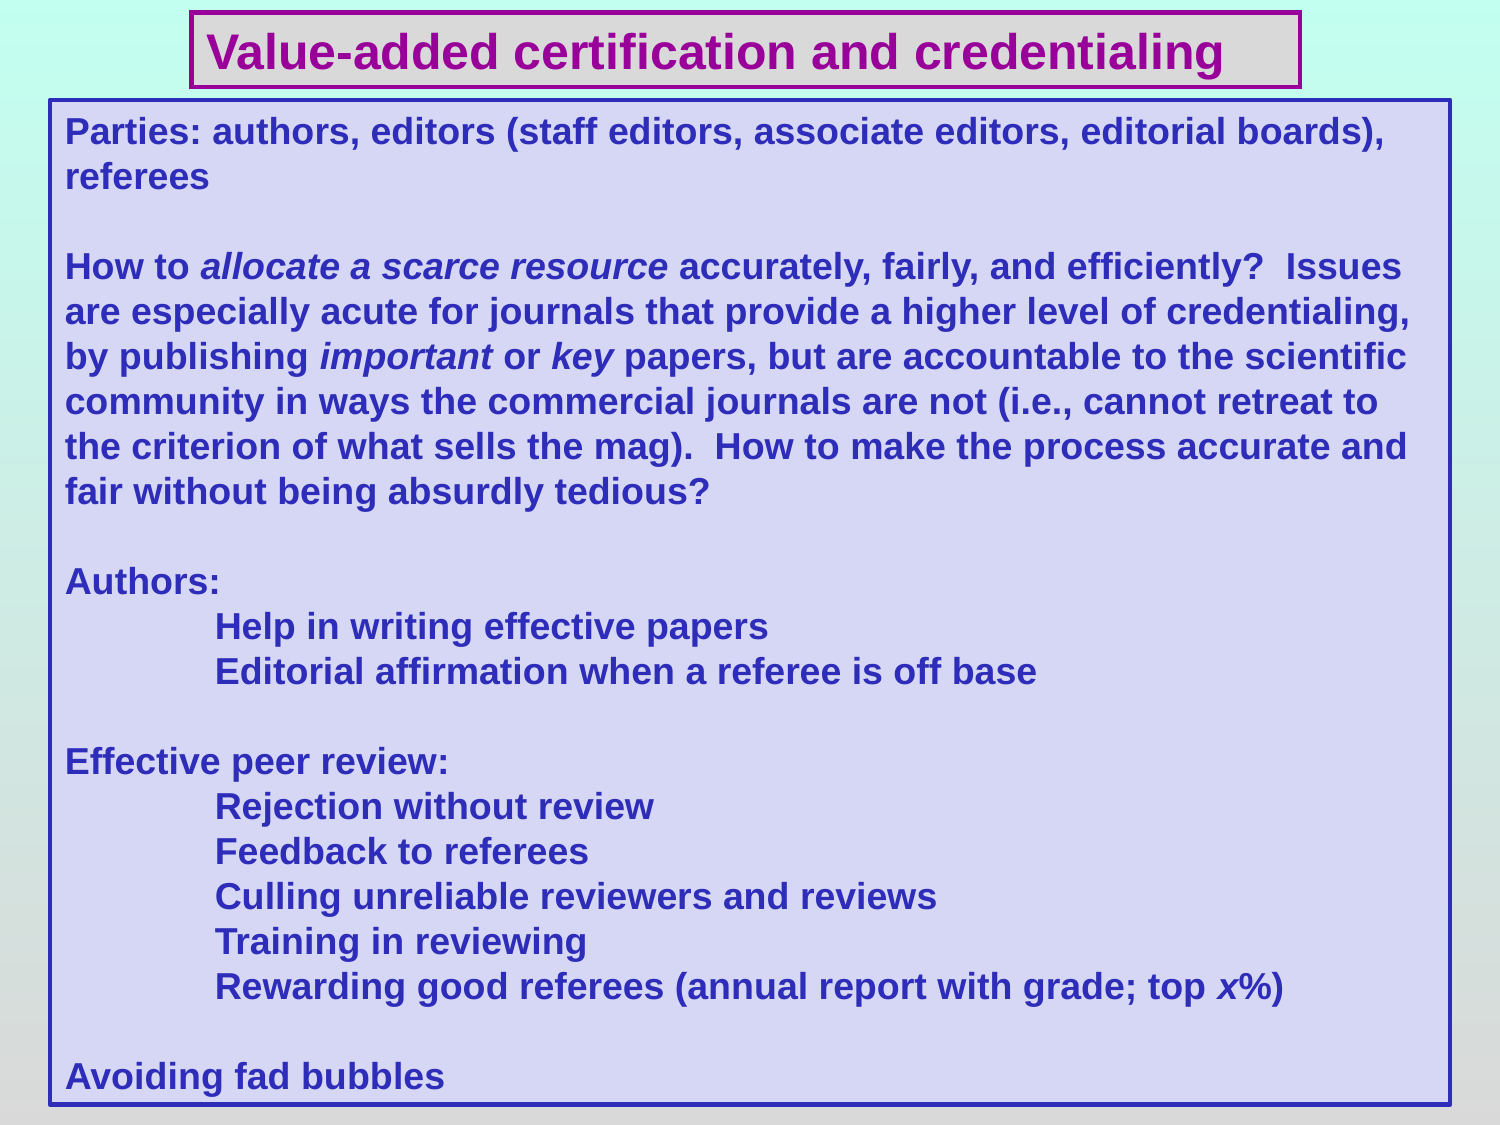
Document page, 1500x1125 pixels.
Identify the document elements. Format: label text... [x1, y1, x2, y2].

text_box Parties: authors, editors (staff editors, associate editors, editorial boards), referees How to allocate a scarce resource accurately, fairly, and efficiently? Issues are especially acute for journals that provide a higher level of credentialing, by publishing important or key papers, but are accountable to the scientific community in ways the commercial journals are not (i.e., cannot retreat to the criterion of what sells the mag). How to make the process accurate and fair without being absurdly tedious? Authors: Help in writing effective papers Editorial affirmation when a referee is off base Effective peer review: Rejection without review Feedback to referees Culling unreliable reviewers and reviews Training in reviewing Rewarding good referees (annual report with grade; top x%) Avoiding fad bubbles [50, 99, 1450, 1105]
text_box Value-added certification and credentialing [191, 12, 1300, 88]
